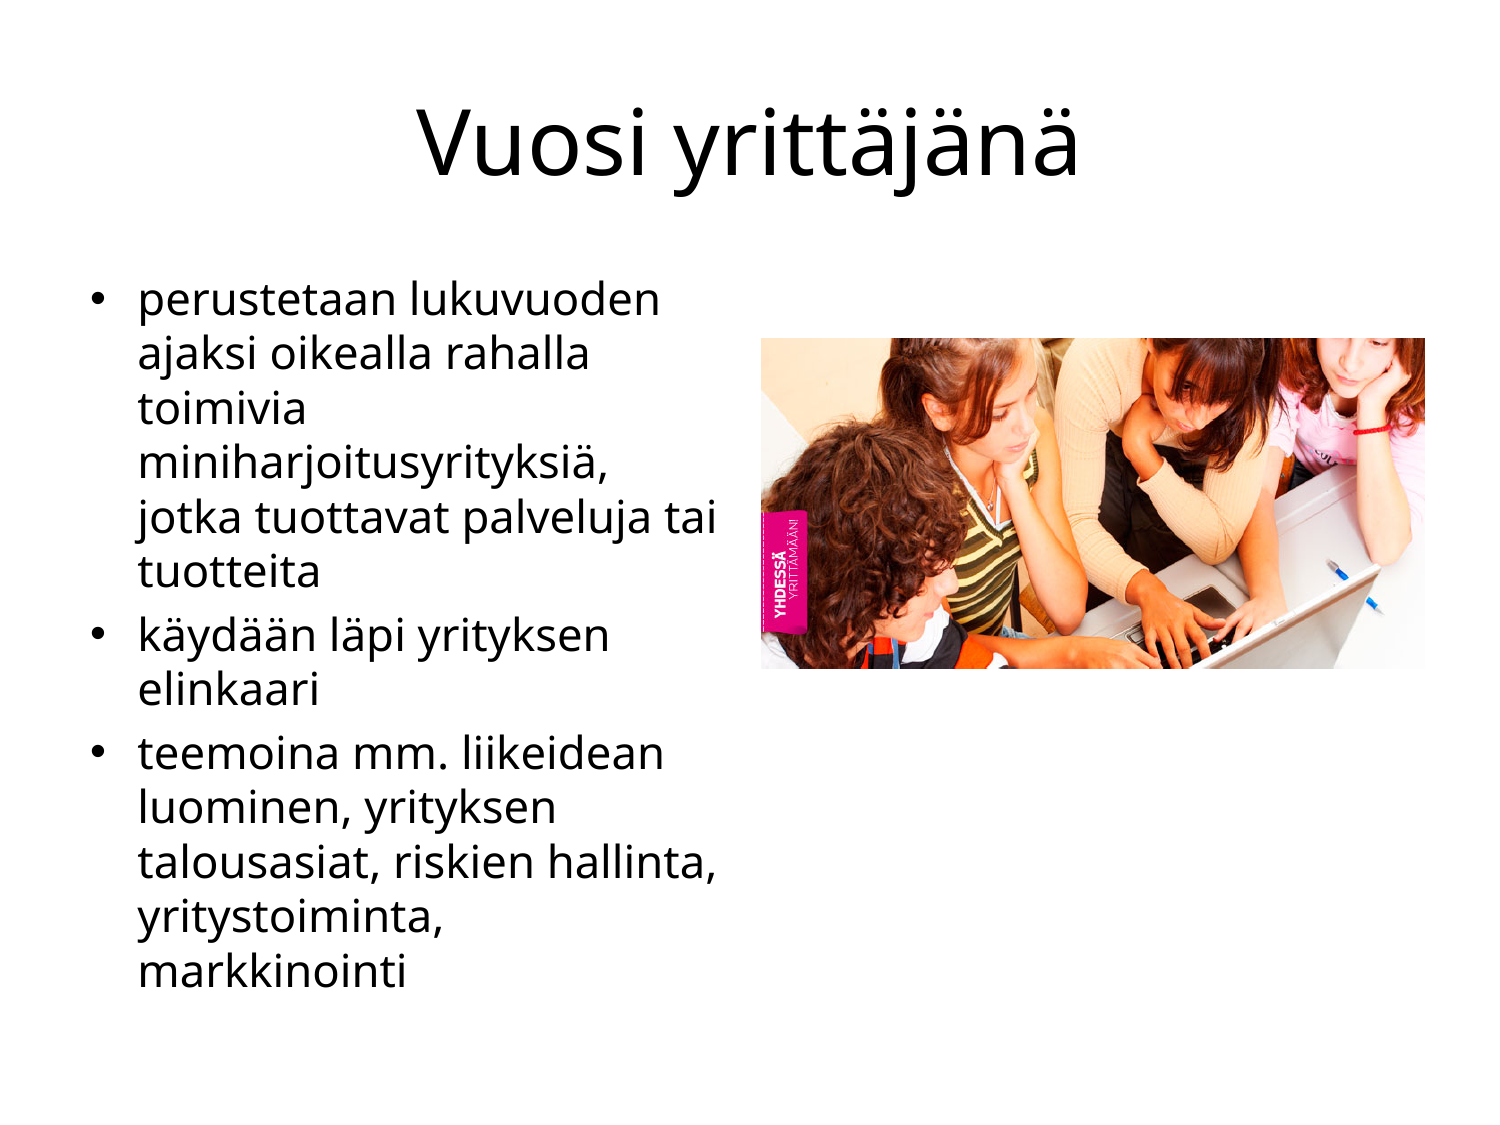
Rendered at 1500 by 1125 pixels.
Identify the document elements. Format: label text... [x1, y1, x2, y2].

list perustetaan lukuvuoden ajaksi oikealla rahalla toimivia miniharjoitusyrityksiä, jotka tuottavat palveluja tai tuotteita käydään läpi yrityksen elinkaari teemoina mm. liikeidean luominen, yrityksen talousasiat, riskien hallinta, yritystoiminta, markkinointi [75, 262, 738, 1005]
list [761, 337, 1425, 670]
title Vuosi yrittäjänä [75, 45, 1425, 233]
